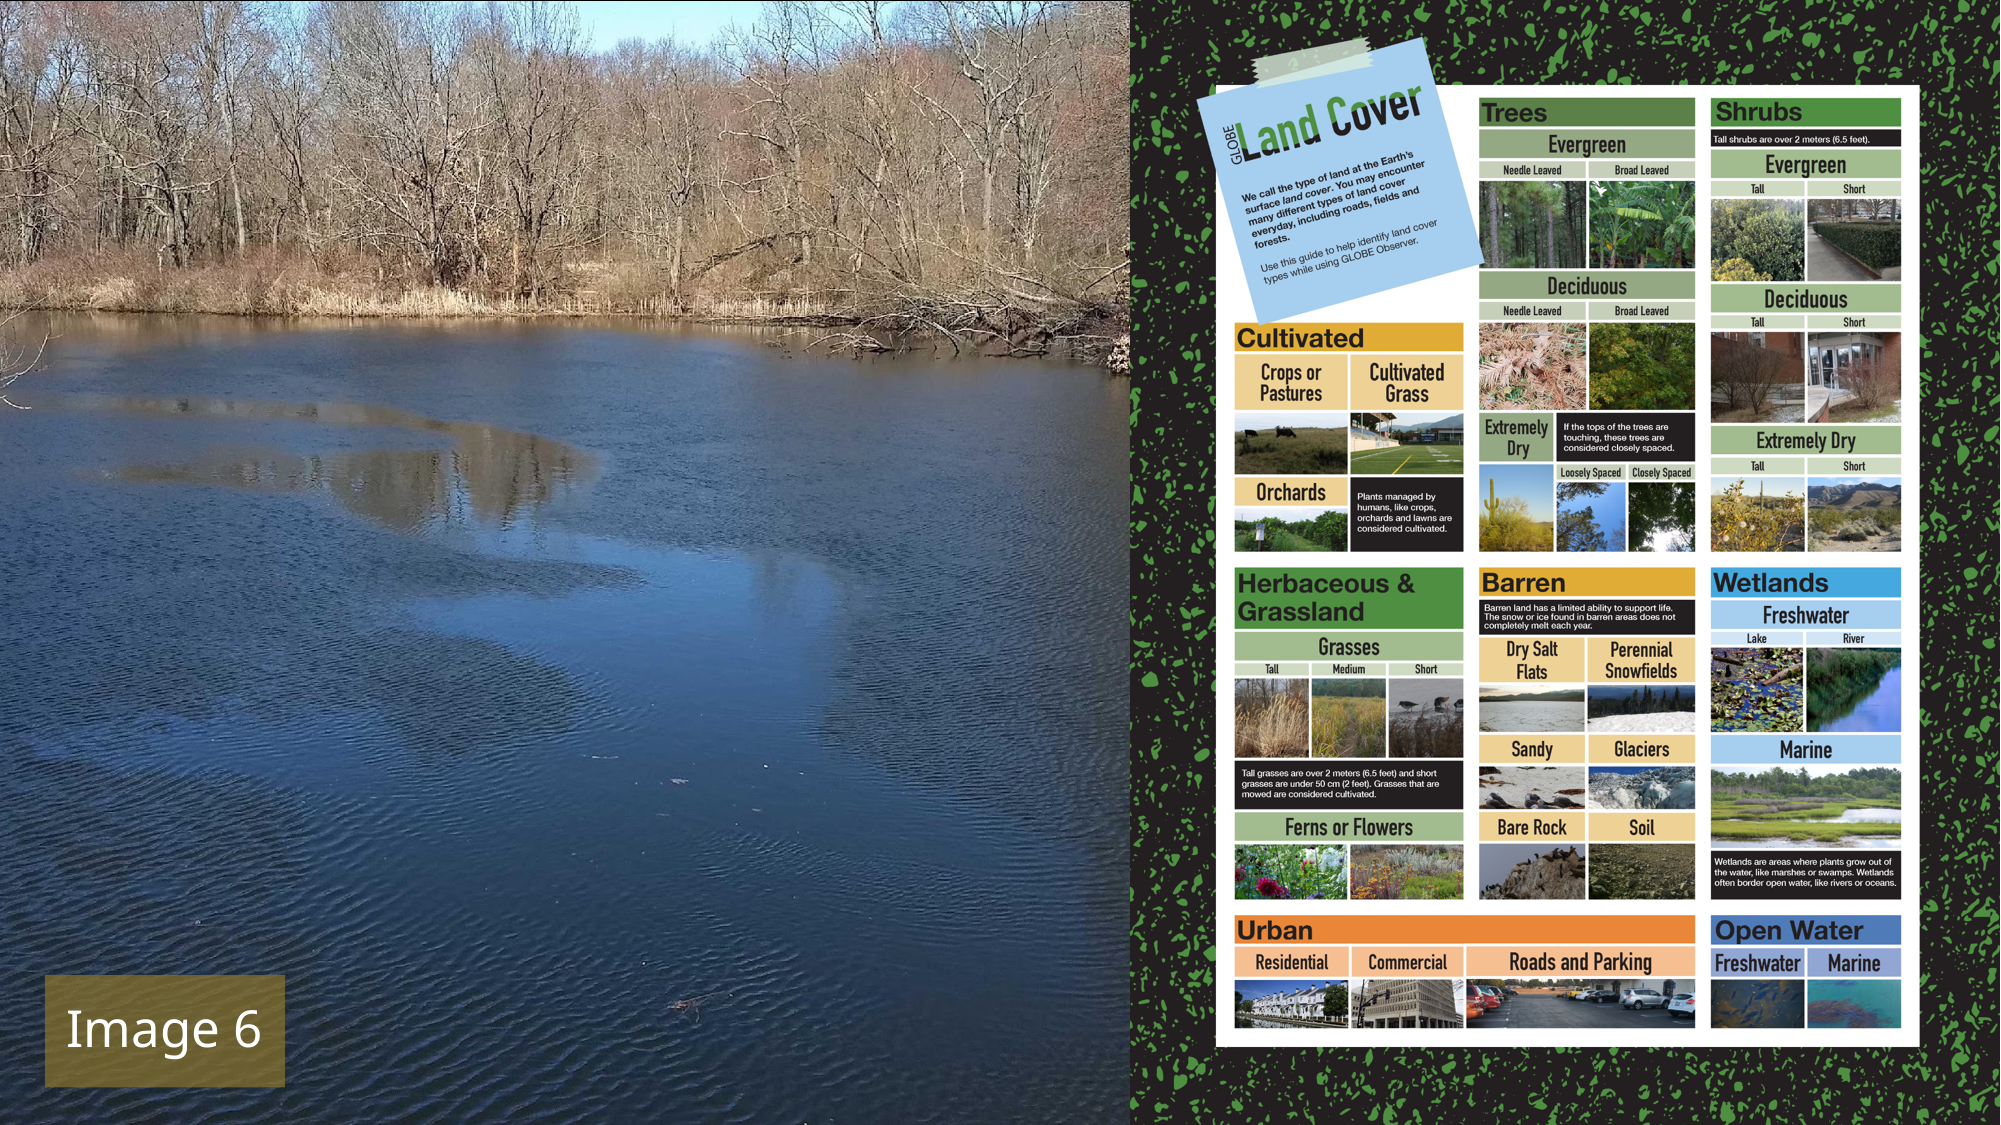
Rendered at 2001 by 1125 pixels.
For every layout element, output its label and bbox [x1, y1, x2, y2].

list [0, 1, 1127, 1125]
picture [1130, 0, 2000, 1125]
